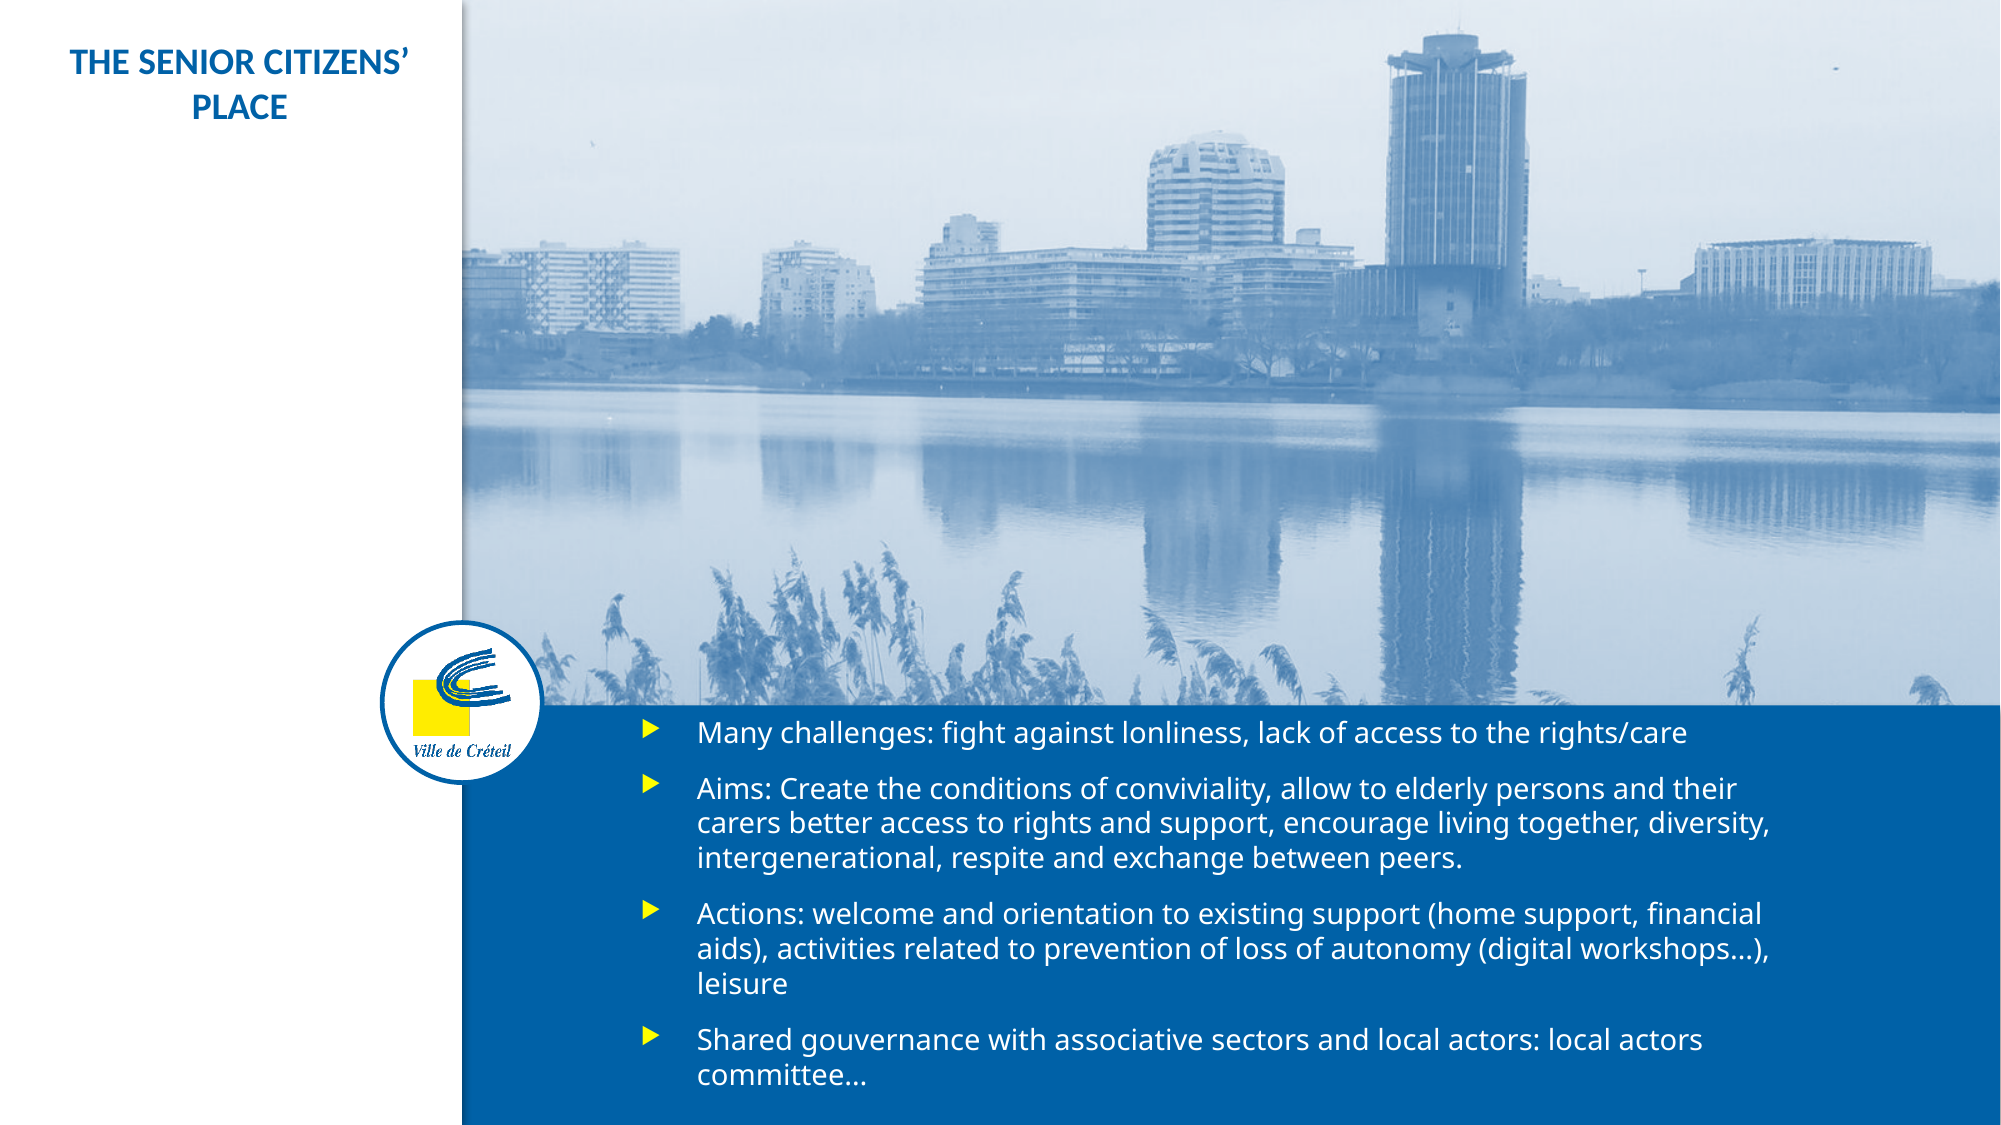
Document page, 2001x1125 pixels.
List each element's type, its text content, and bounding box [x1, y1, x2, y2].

text_box Many challenges: fight against lonliness, lack of access to the rights/care Aims: Create the conditions of conviviality, allow to elderly persons and their carers better access to rights and support, encourage living together, diversity, intergenerational, respite and exchange between peers. Actions: welcome and orientation to existing support (home support, financial aids), activities related to prevention of loss of autonomy (digital workshops…), leisure Shared gouvernance with associative sectors and local actors: local actors committee… [622, 818, 1790, 1125]
text_box the senior citizens’ PLACE [0, 0, 463, 165]
picture [413, 648, 511, 757]
